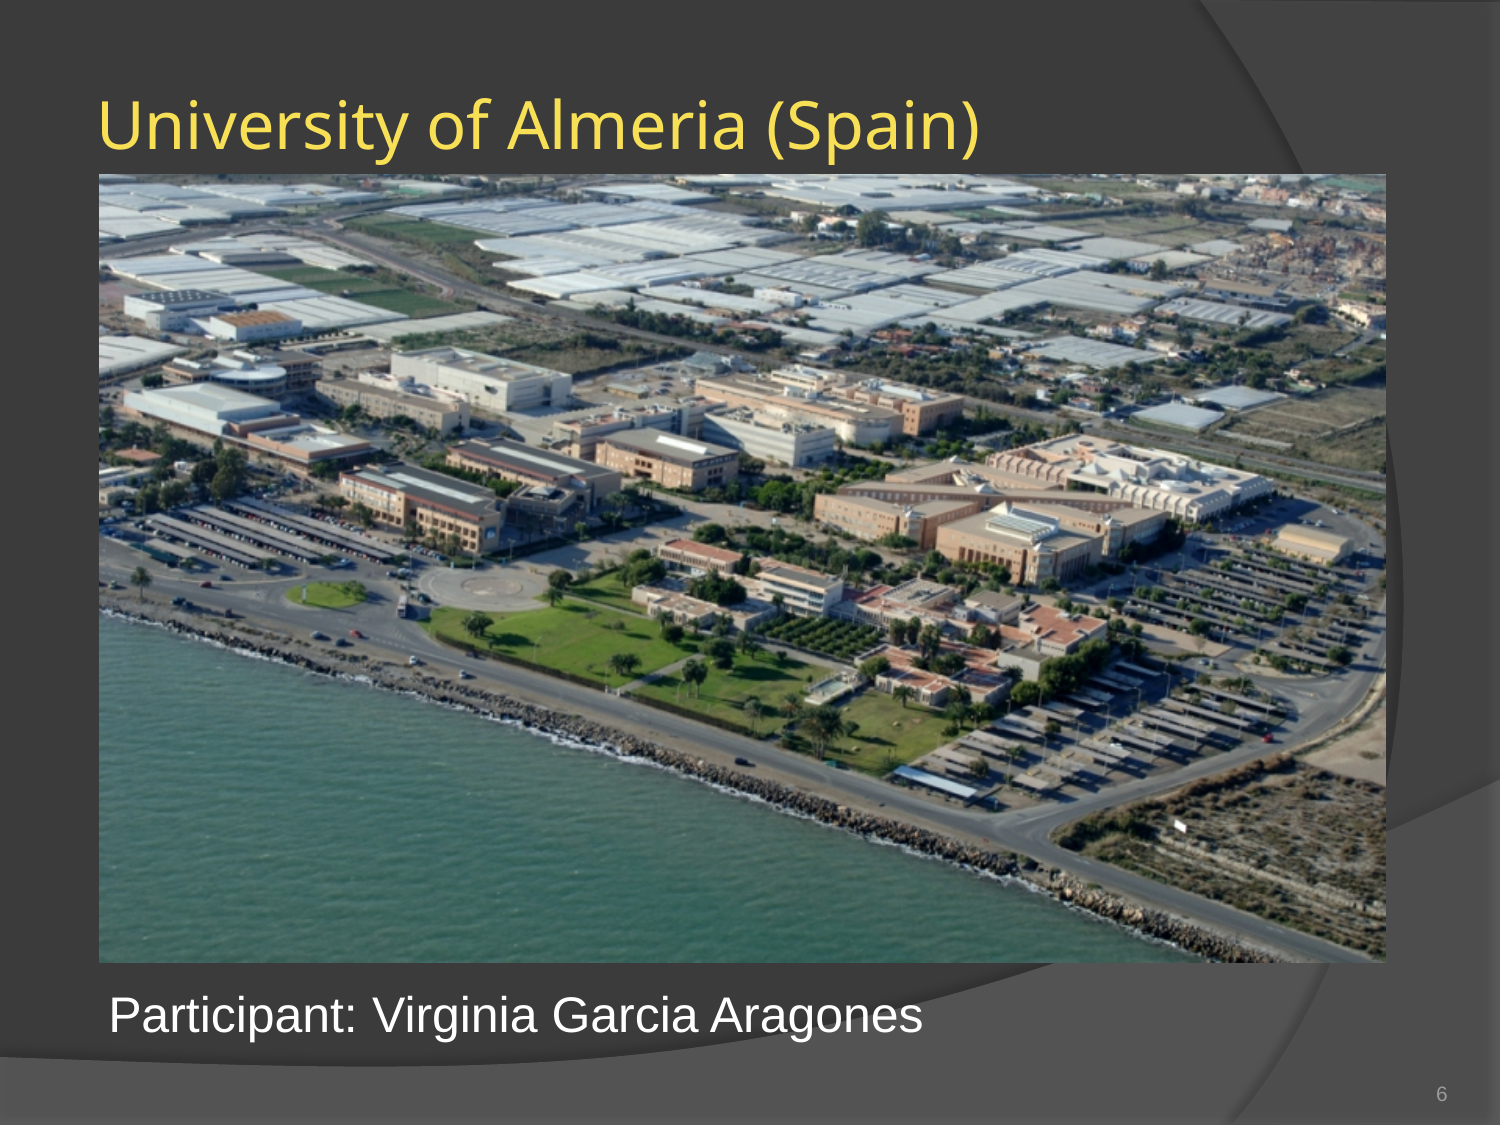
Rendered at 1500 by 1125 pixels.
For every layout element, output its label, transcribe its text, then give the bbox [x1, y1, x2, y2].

list University of Almeria (Spain) [74, 74, 1426, 213]
text_box Participant: Virginia Garcia Aragones [87, 975, 1425, 1088]
picture [99, 174, 1387, 963]
slide_number 6 [1337, 1053, 1463, 1114]
